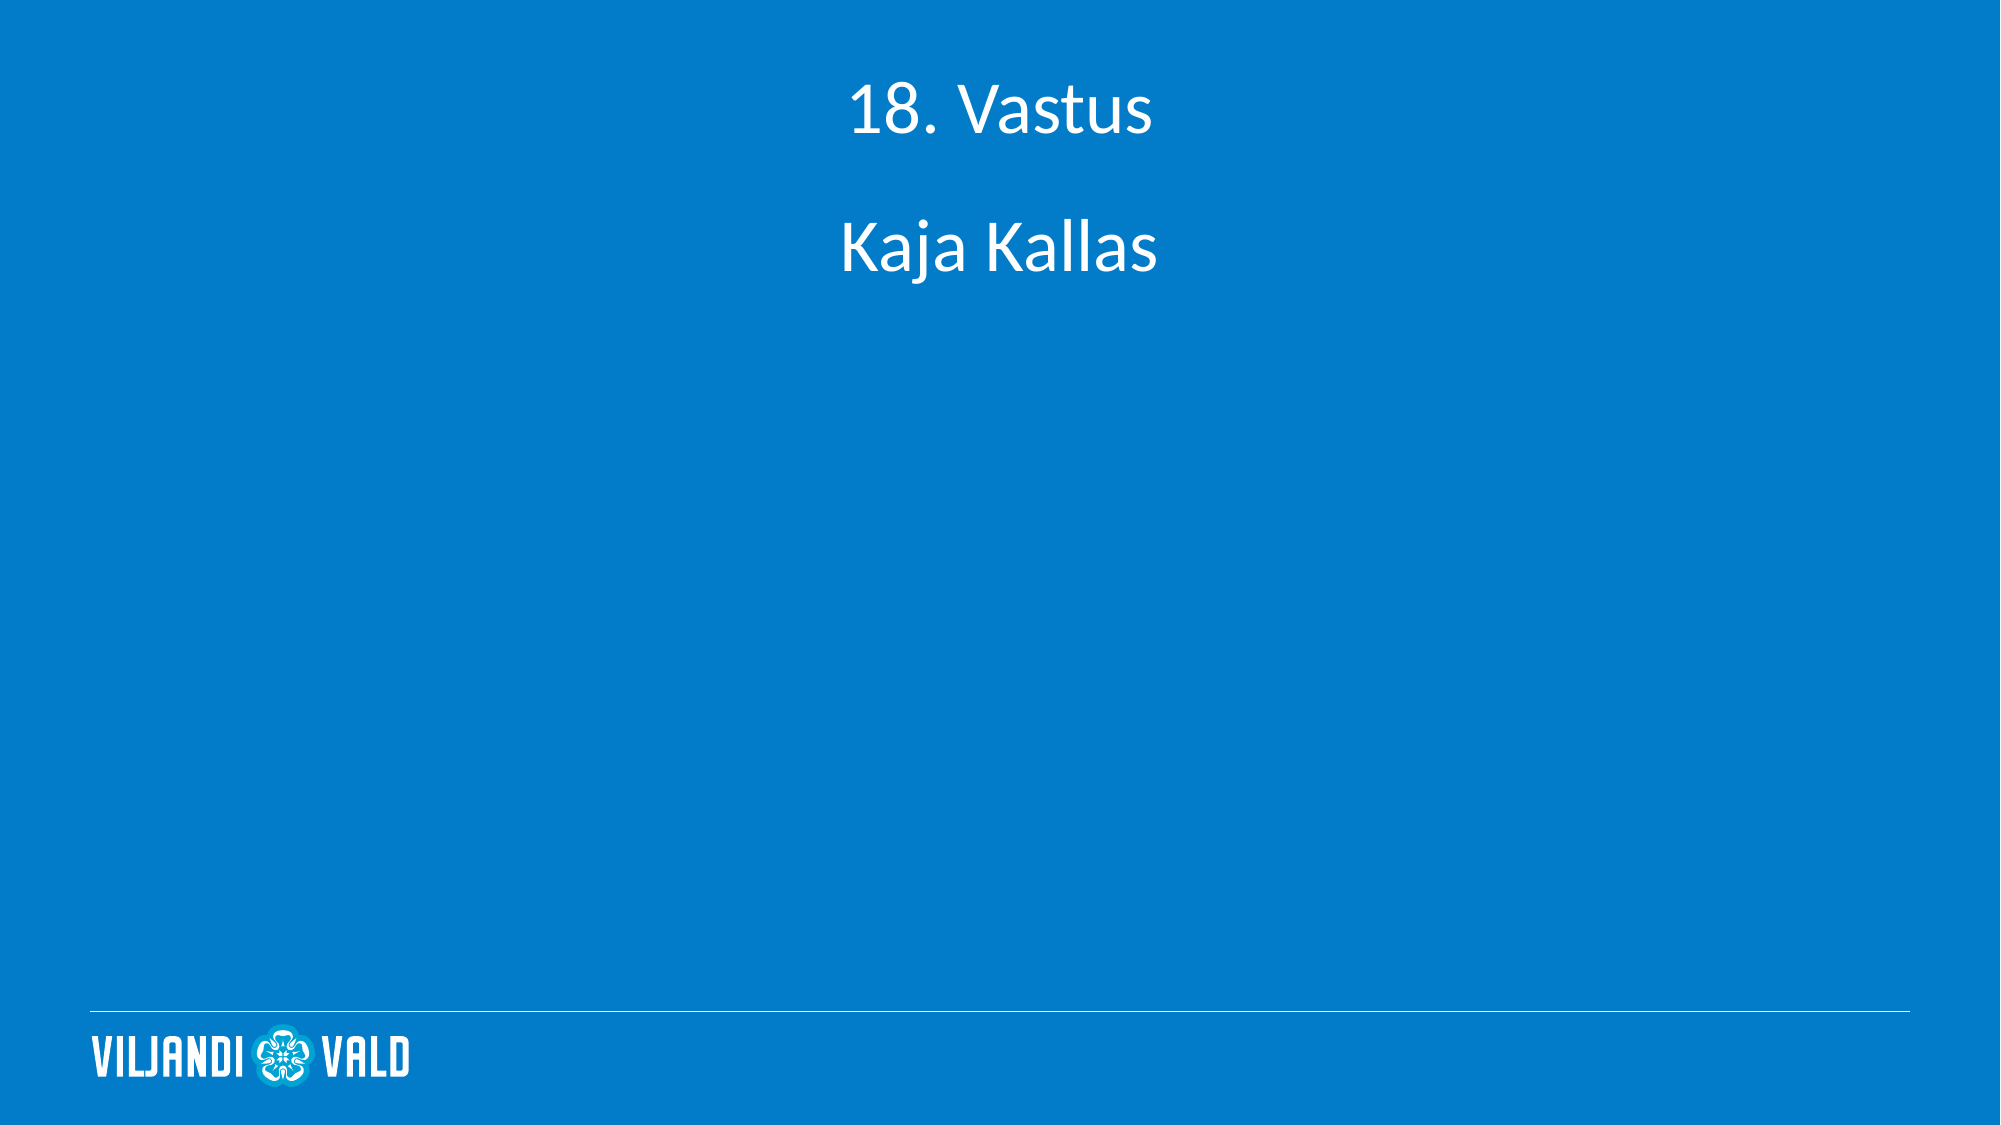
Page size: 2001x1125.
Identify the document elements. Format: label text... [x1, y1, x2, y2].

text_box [90, 1022, 410, 1089]
list Kaja Kallas [99, 186, 1900, 1005]
title 18. Vastus [99, 45, 1900, 162]
